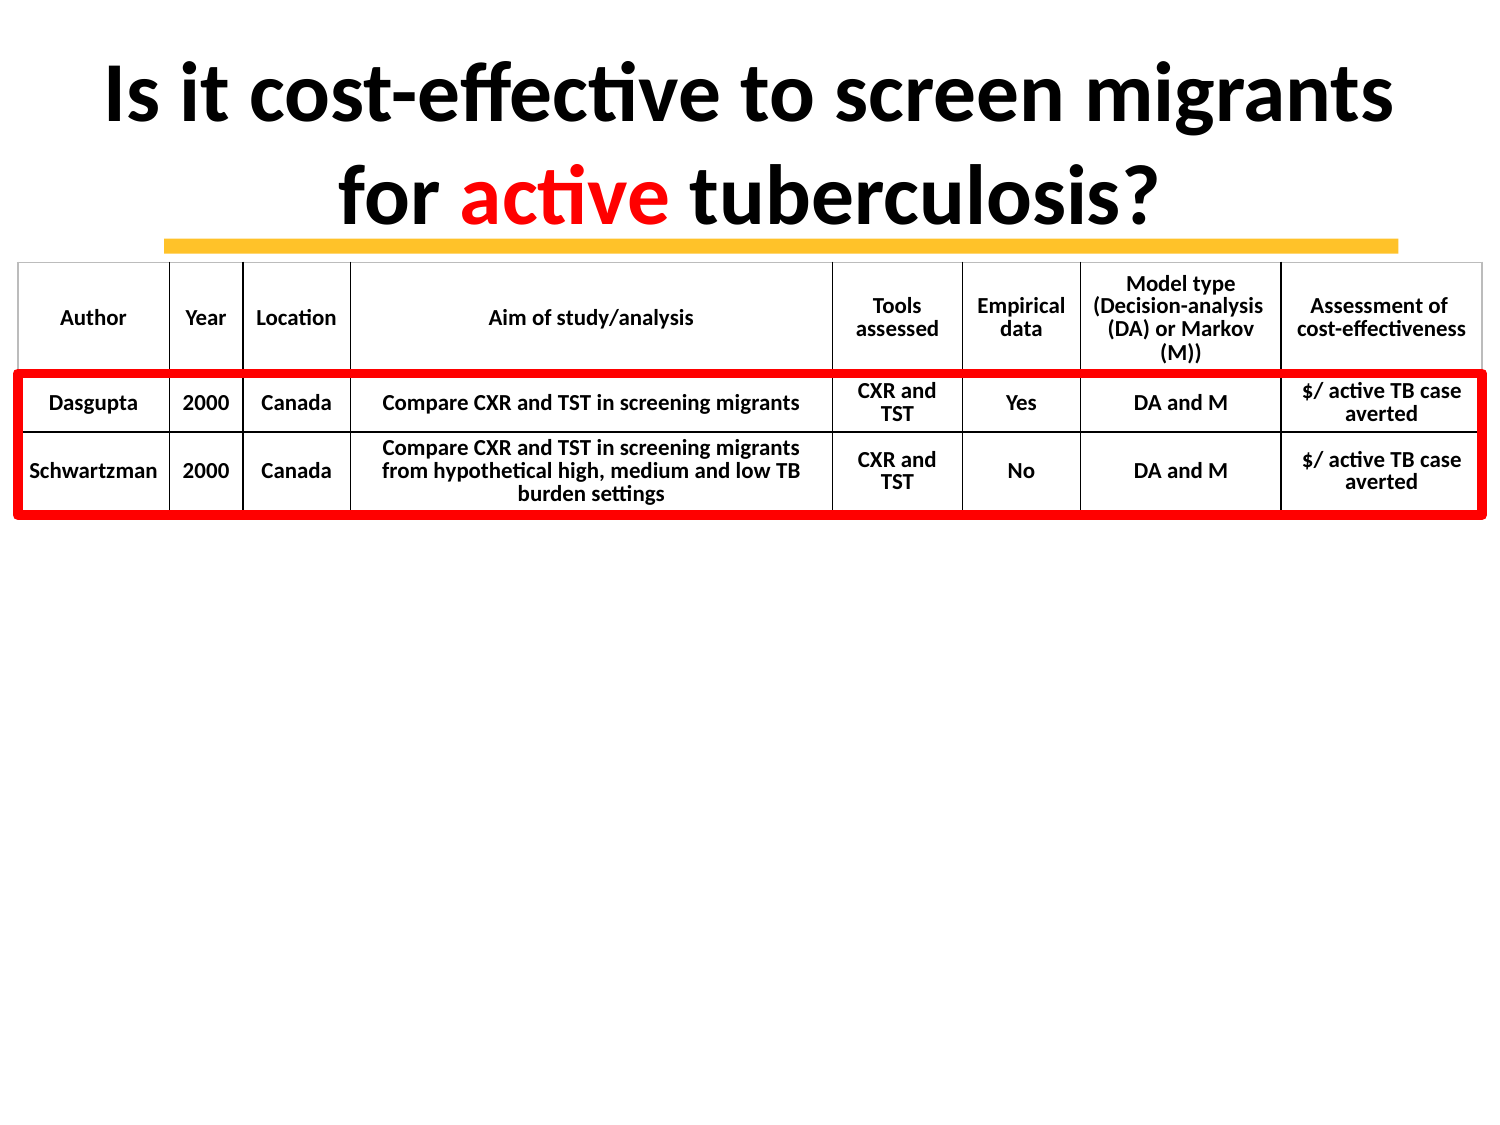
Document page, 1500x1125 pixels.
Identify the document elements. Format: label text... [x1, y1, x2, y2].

table_header Location [244, 263, 350, 371]
table_header Tools assessed [833, 263, 962, 371]
text_box [16, 371, 1484, 517]
table_header Year [170, 263, 242, 371]
table_header Model type (Decision-analysis (DA) or Markov (M)) [1081, 263, 1280, 371]
table_header Aim of study/analysis [351, 263, 832, 371]
table_header Author [19, 263, 169, 371]
table_header Empirical data [963, 263, 1080, 371]
title Is it cost-effective to screen migrants for active tuberculosis? [75, 45, 1425, 233]
table_header Assessment of cost-effectiveness [1282, 263, 1481, 371]
